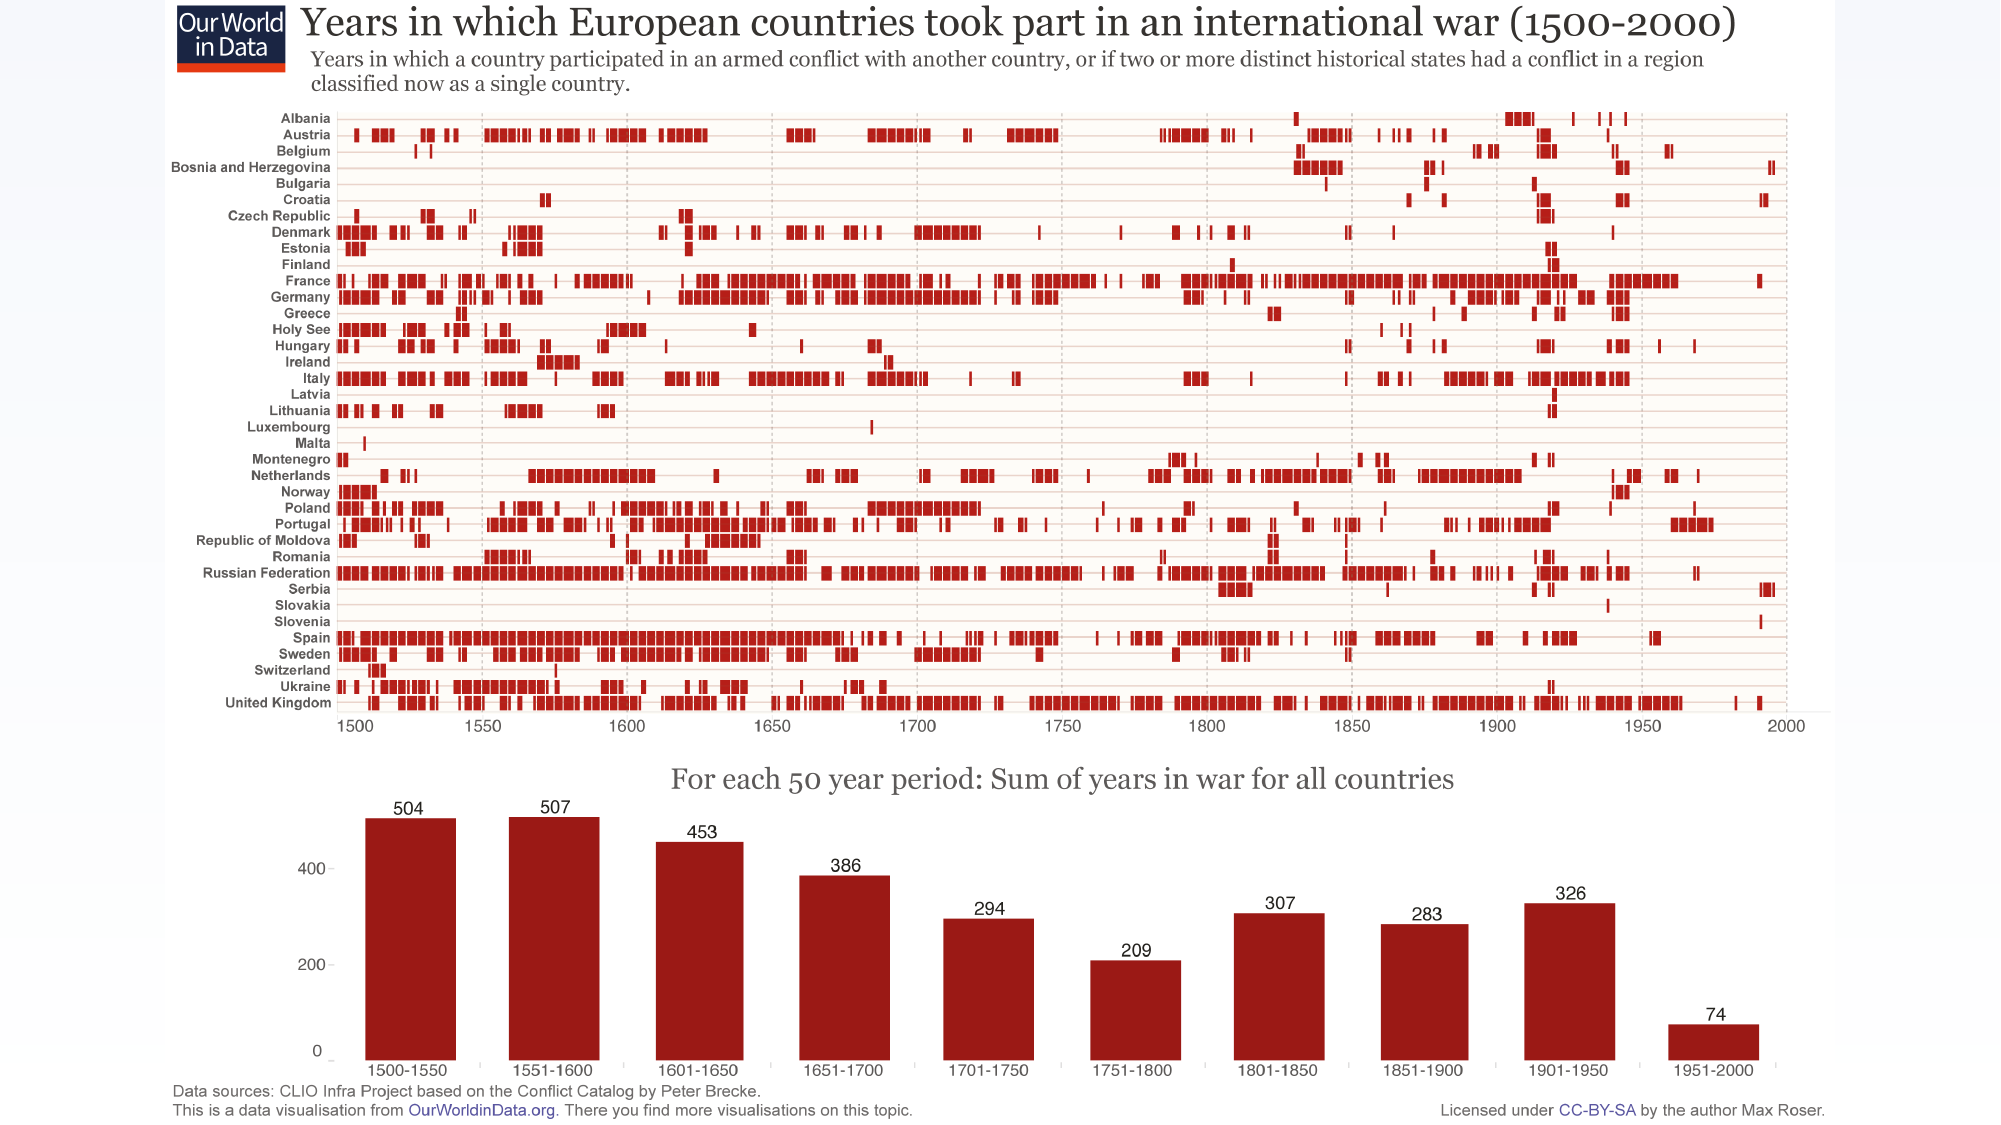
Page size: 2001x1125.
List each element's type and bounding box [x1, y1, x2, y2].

picture [164, 0, 1835, 1125]
